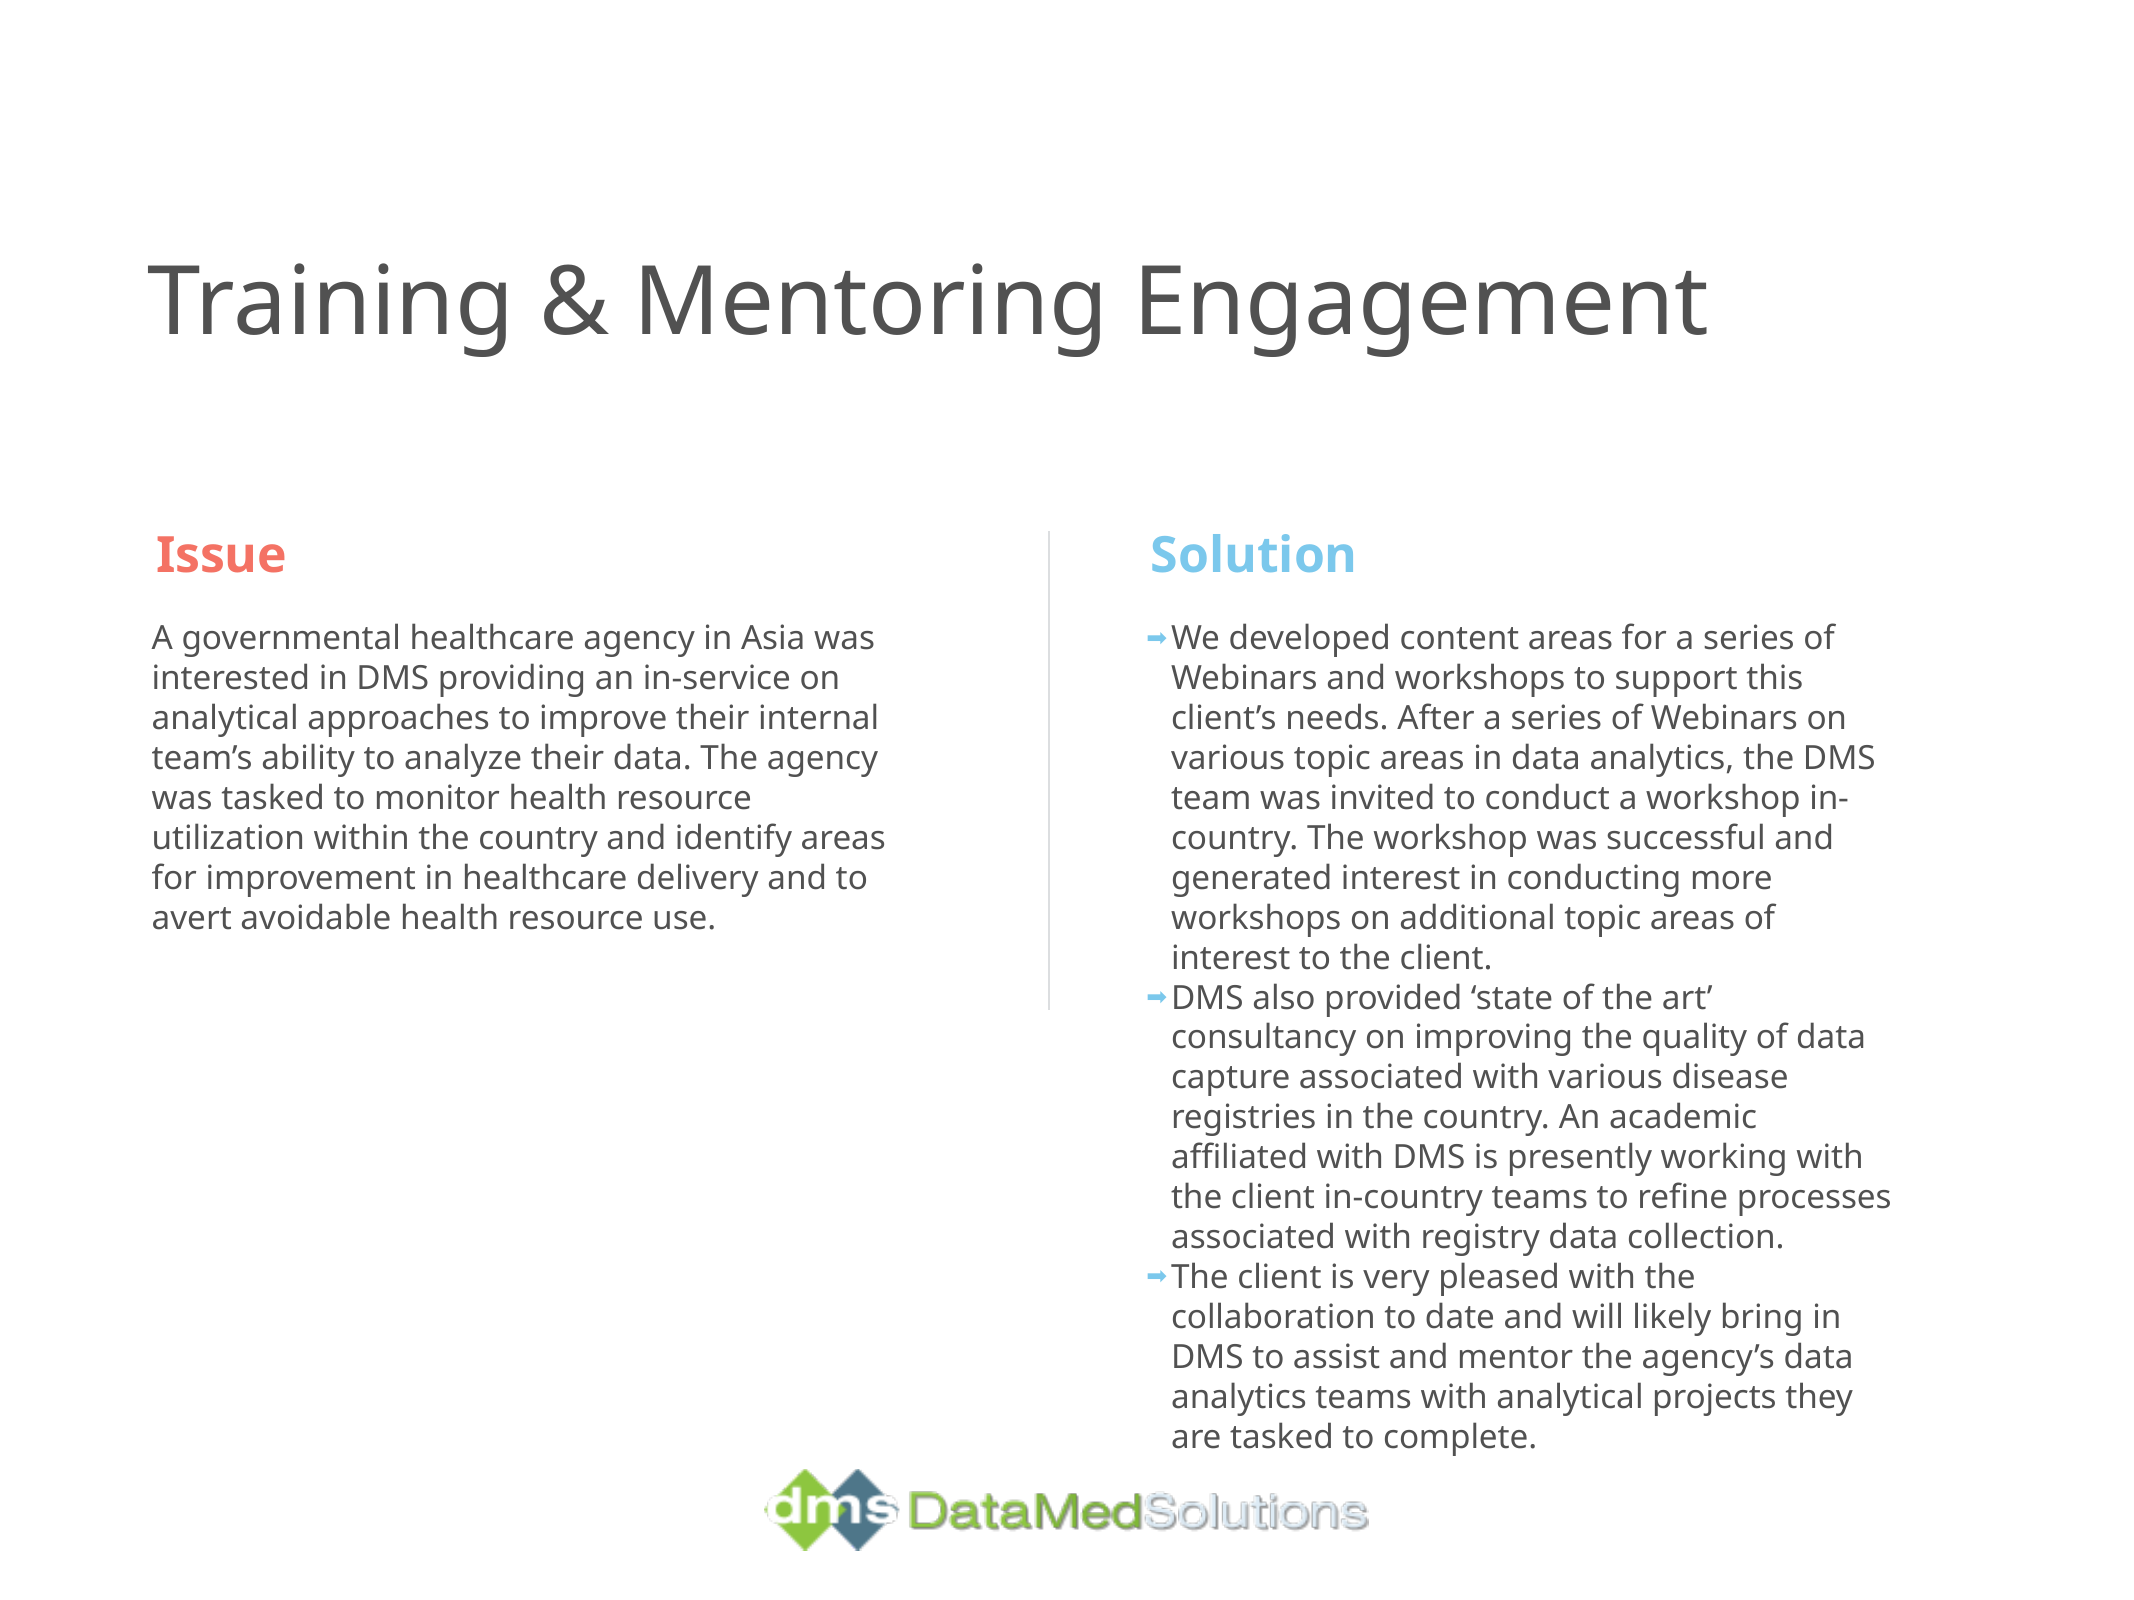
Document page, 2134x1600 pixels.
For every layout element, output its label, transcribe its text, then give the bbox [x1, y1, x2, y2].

text_box Training & Mentoring Engagement [147, 204, 1790, 354]
picture [764, 1469, 1369, 1551]
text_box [1145, 508, 1898, 1367]
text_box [151, 508, 904, 950]
